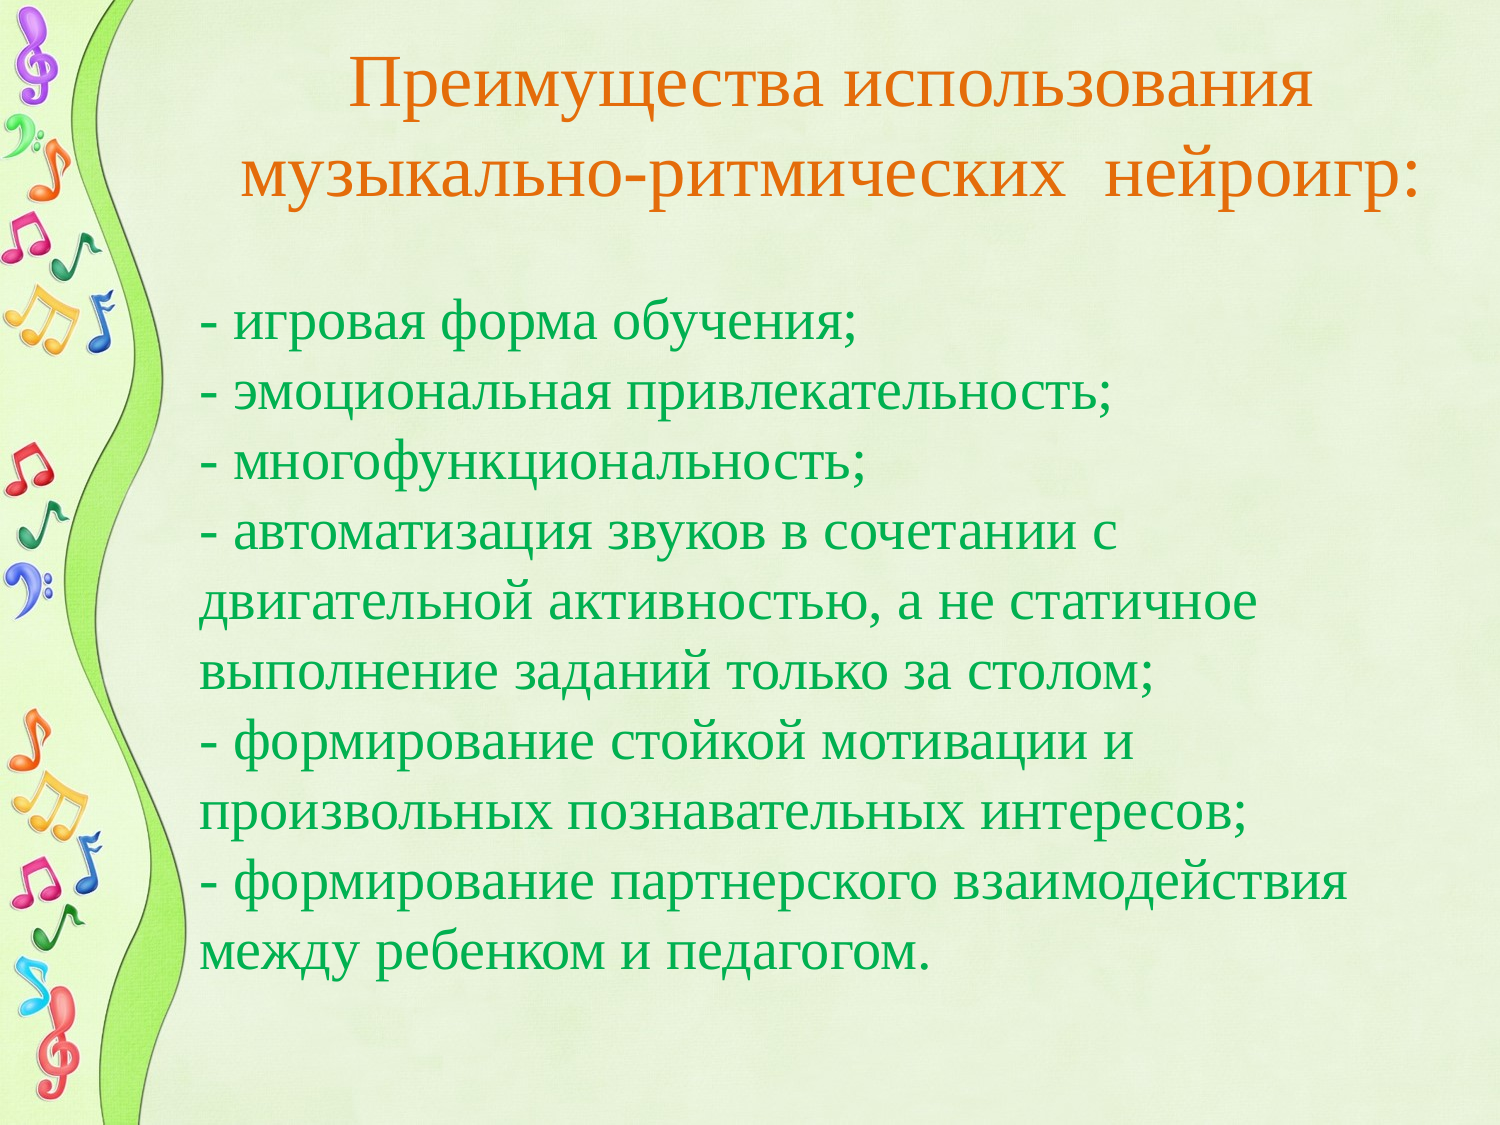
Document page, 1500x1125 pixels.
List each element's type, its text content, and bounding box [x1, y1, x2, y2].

text_box [102, 280, 199, 749]
text_box [102, 752, 199, 999]
subtitle Преимущества использования музыкально-ритмических нейроигр: - игровая форма обучения; - эмоциональная привлекательность; - многофункциональность; - автоматизация звуков в сочетании с двигательной активностью, а не статичное выполнение заданий только за столом; - формирование стойкой мотивации и произвольных познавательных интересов; - формирование партнерского взаимодействия между ребенком и педагогом. [199, 59, 1465, 1068]
picture [0, 0, 1500, 1125]
